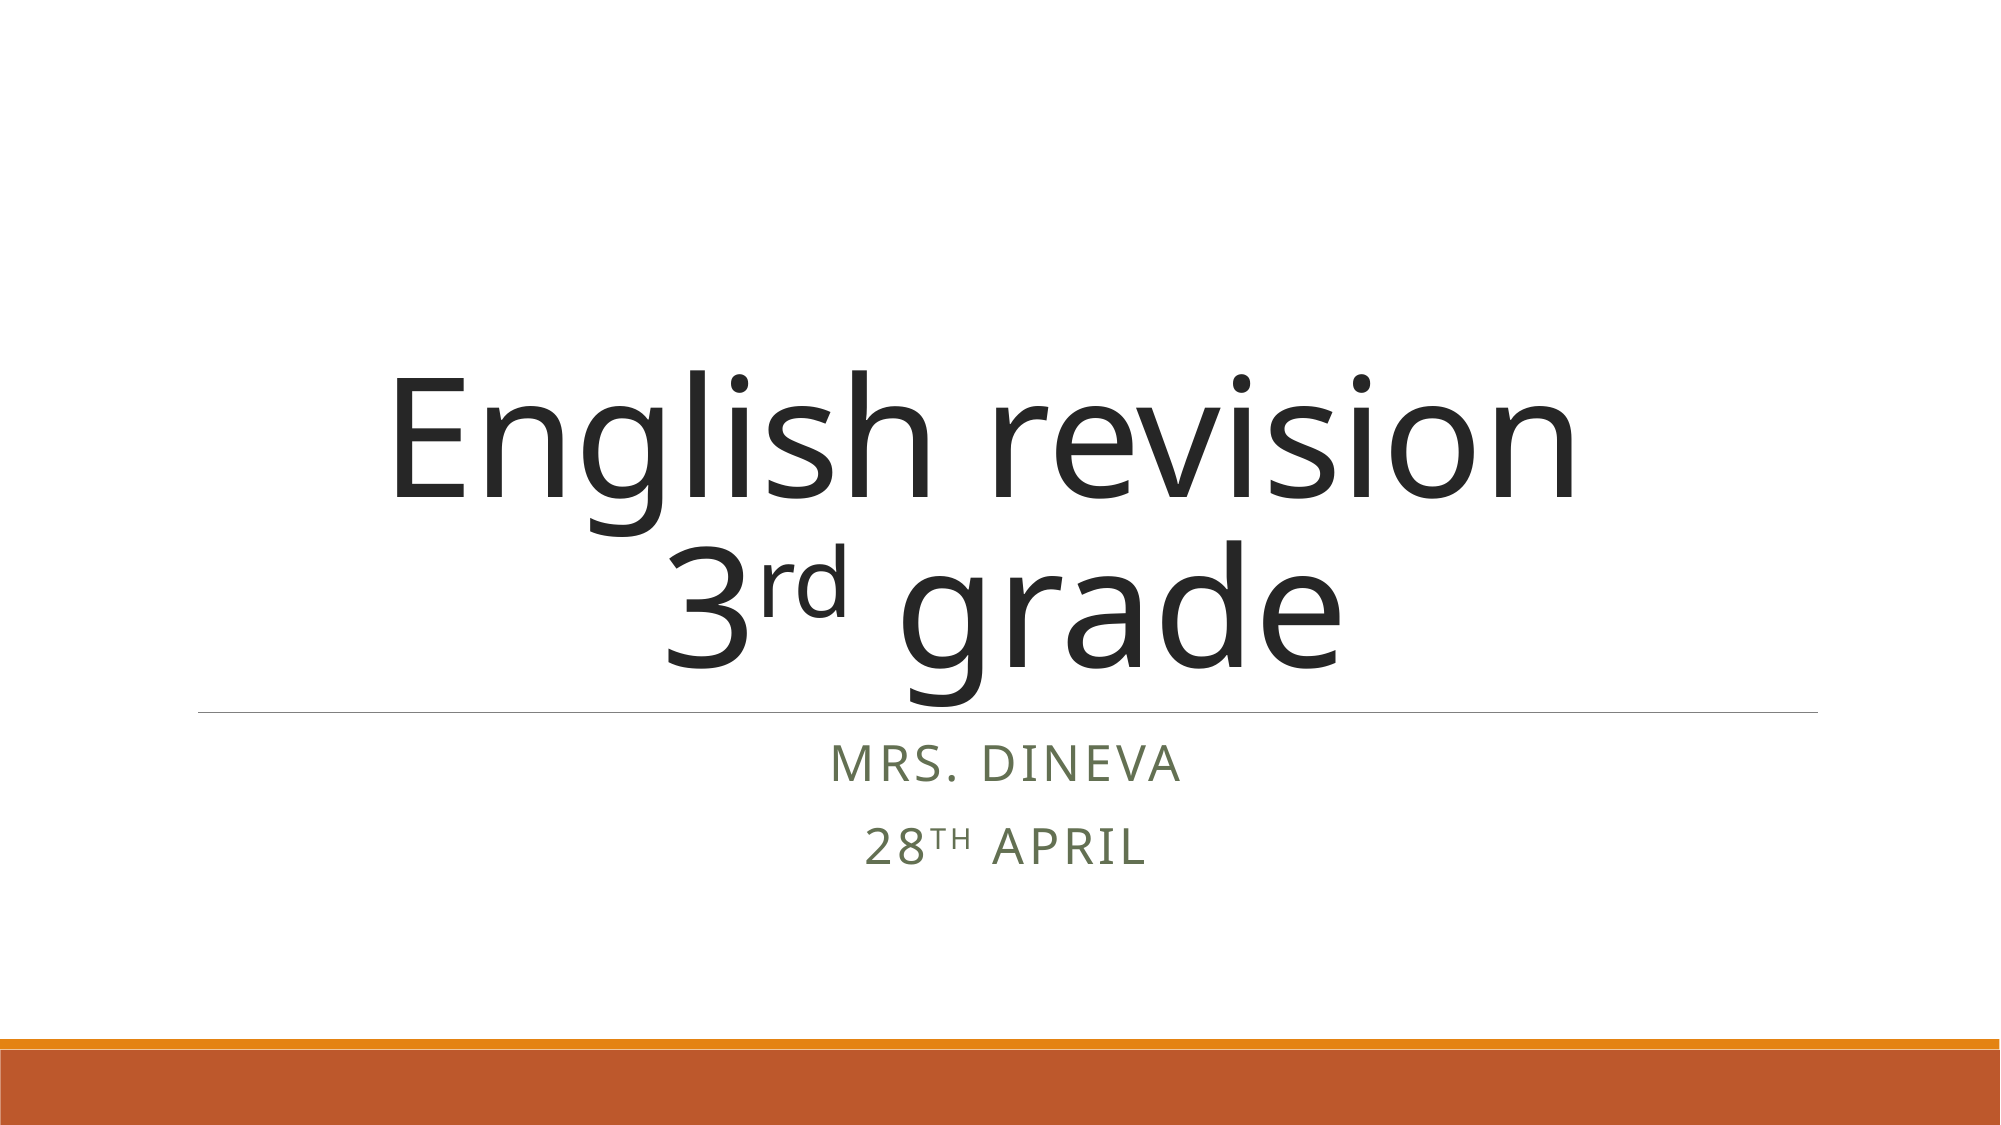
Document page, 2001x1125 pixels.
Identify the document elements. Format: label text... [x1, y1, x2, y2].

subtitle Mrs. Dineva 28th april [180, 730, 1831, 919]
title English revision 3rd grade [180, 124, 1830, 710]
